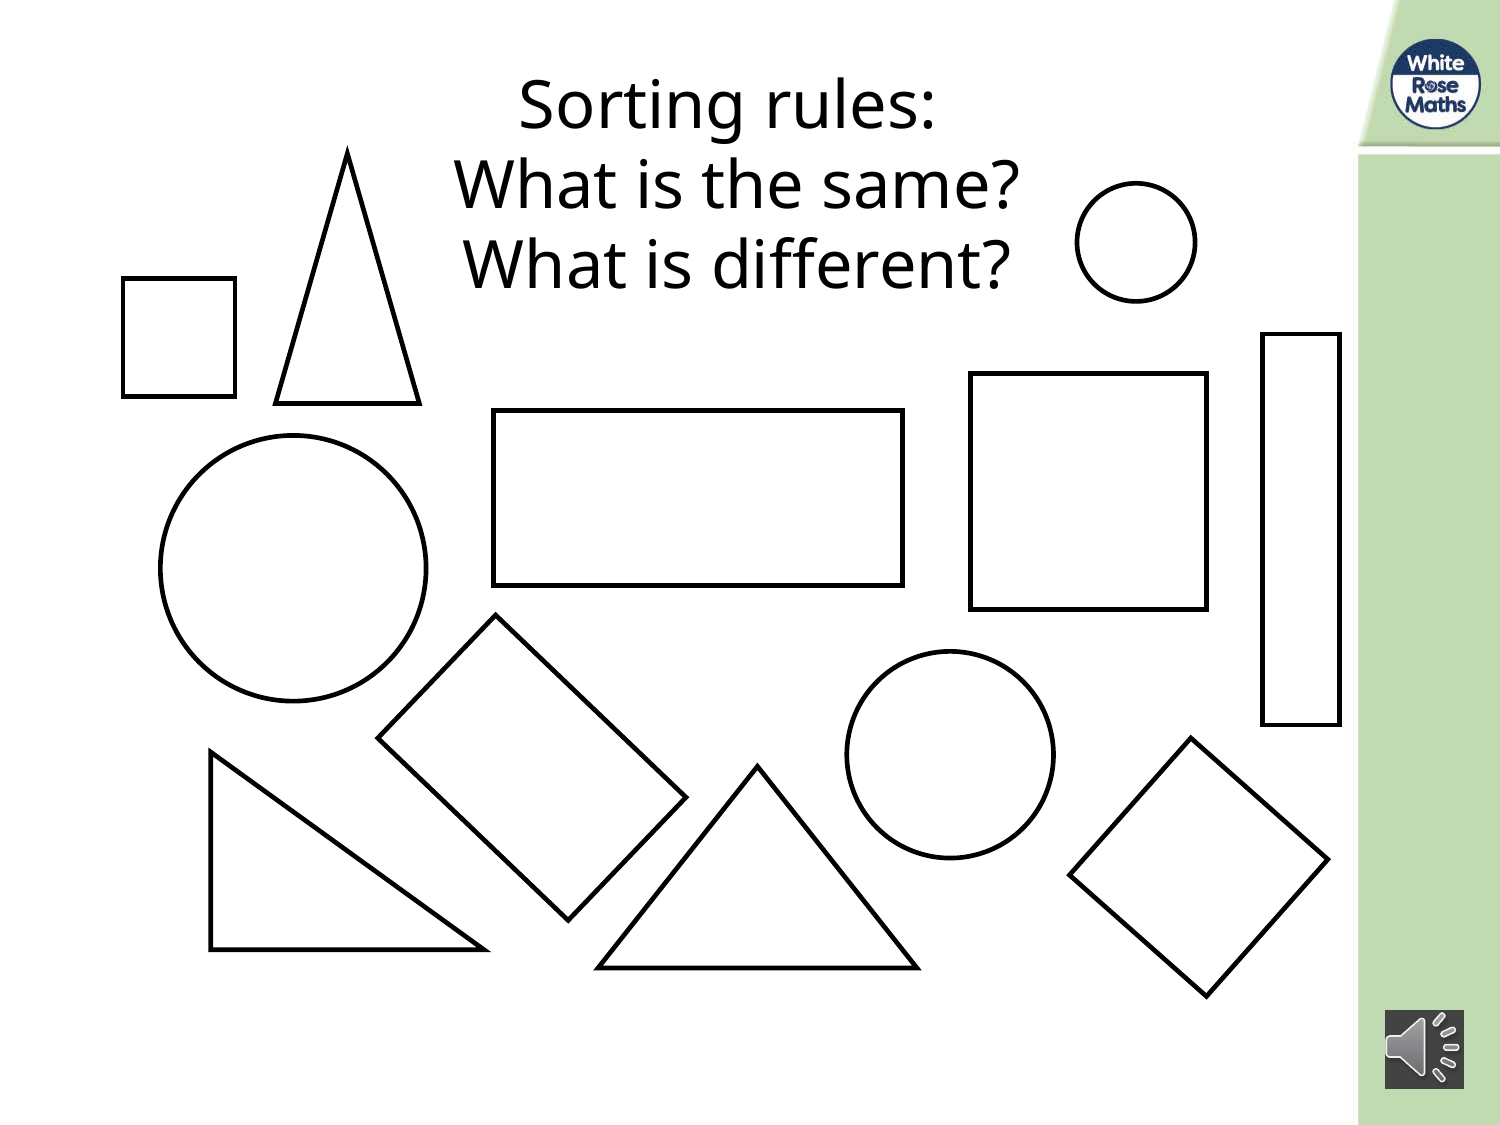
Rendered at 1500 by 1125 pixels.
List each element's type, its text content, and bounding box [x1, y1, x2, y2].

text_box [1068, 736, 1330, 998]
text_box [1113, 182, 1197, 303]
text_box [376, 613, 688, 922]
text_box [1261, 333, 1340, 726]
picture [0, 0, 1500, 1125]
text_box [274, 149, 421, 405]
text_box [595, 764, 920, 970]
text_box [209, 750, 488, 951]
text_box [159, 434, 428, 703]
text_box [493, 410, 904, 587]
text_box [969, 372, 1207, 611]
text_box Sorting rules: What is the same? What is different? [362, 54, 1113, 310]
text_box [122, 277, 236, 398]
text_box [845, 650, 1055, 860]
